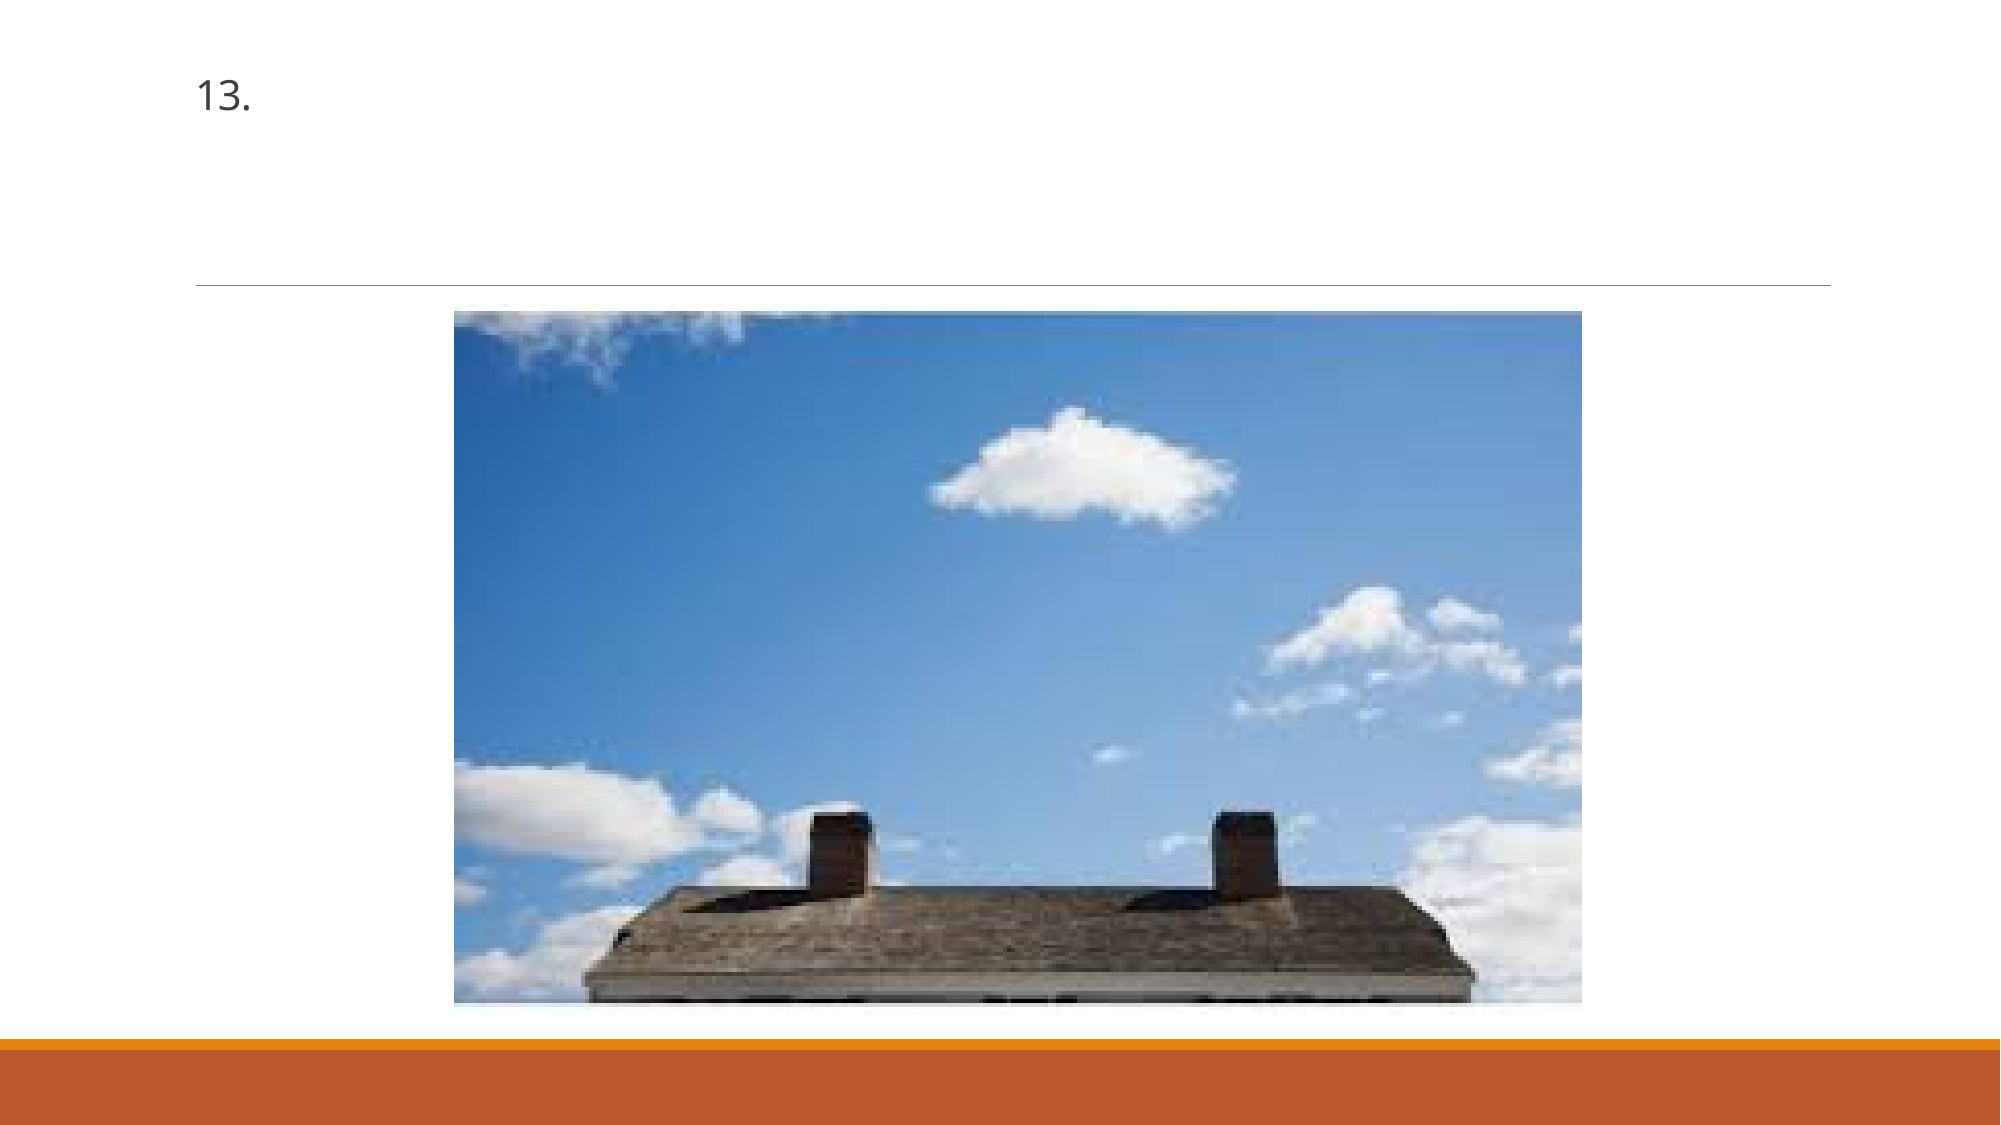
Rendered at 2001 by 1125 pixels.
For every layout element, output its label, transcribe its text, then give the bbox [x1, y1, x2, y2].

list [453, 303, 1582, 1016]
title 13. [180, 47, 1830, 127]
